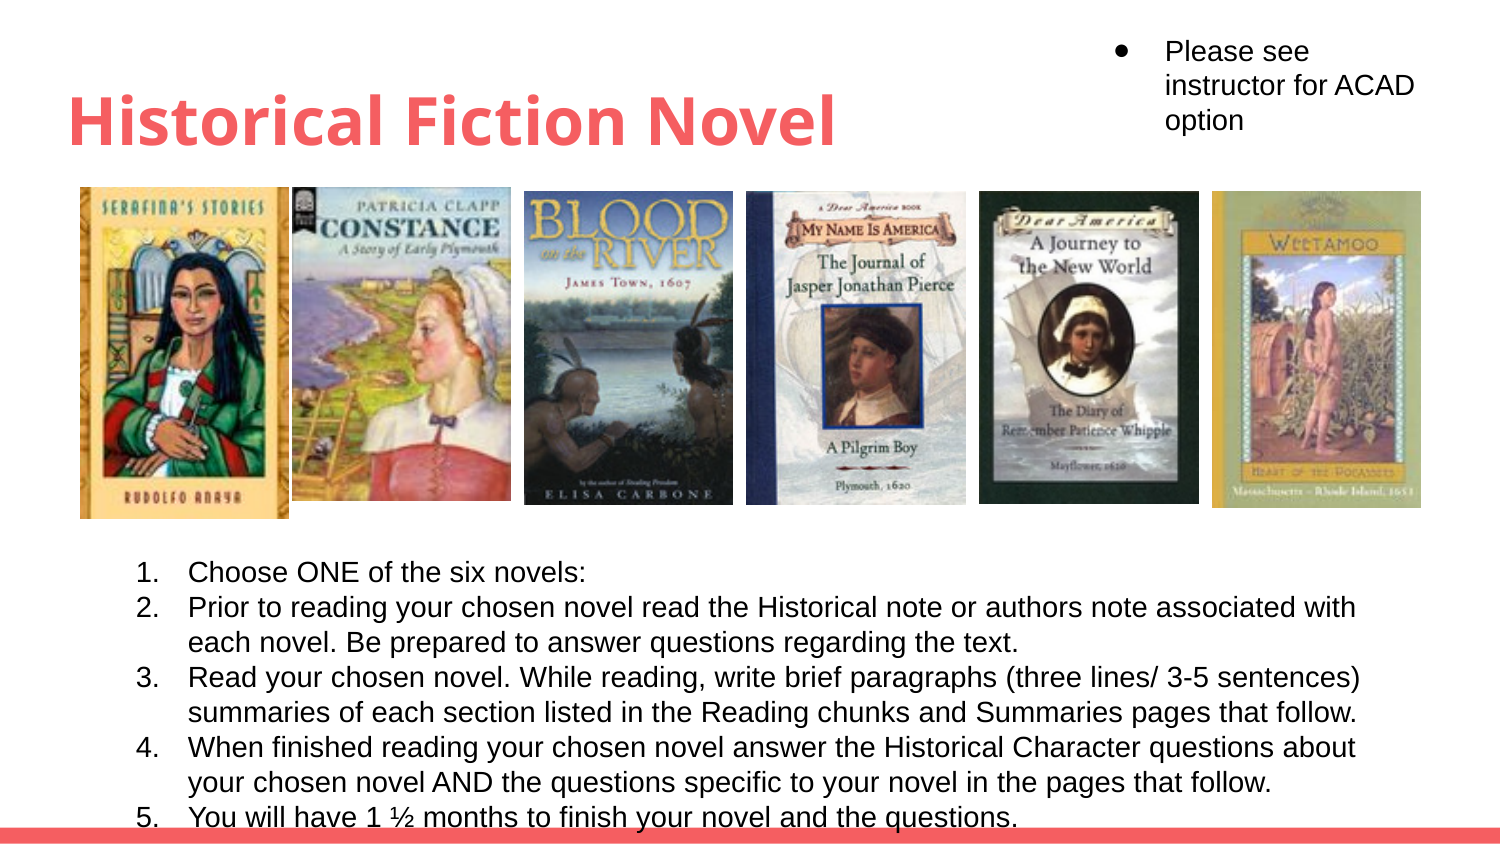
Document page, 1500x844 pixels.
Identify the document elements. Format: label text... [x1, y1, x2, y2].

picture [291, 187, 512, 501]
picture [1212, 191, 1421, 508]
picture [746, 191, 966, 505]
text_box Please see instructor for ACAD option [1075, 16, 1436, 158]
picture [524, 191, 733, 505]
text_box Choose ONE of the six novels: Prior to reading your chosen novel read the Historical note or authors note associated with each novel. Be prepared to answer questions regarding the text. Read your chosen novel. While reading, write brief paragraphs (three lines/ 3-5 sentences) summaries of each section listed in the Reading chunks and Summaries pages that follow. When finished reading your chosen novel answer the Historical Character questions about your chosen novel AND the questions specific to your novel in the pages that follow. You will have 1 ½ months to finish your novel and the questions. [97, 538, 1421, 680]
title Historical Fiction Novel [51, 64, 1449, 167]
picture [80, 187, 289, 519]
picture [979, 191, 1199, 505]
